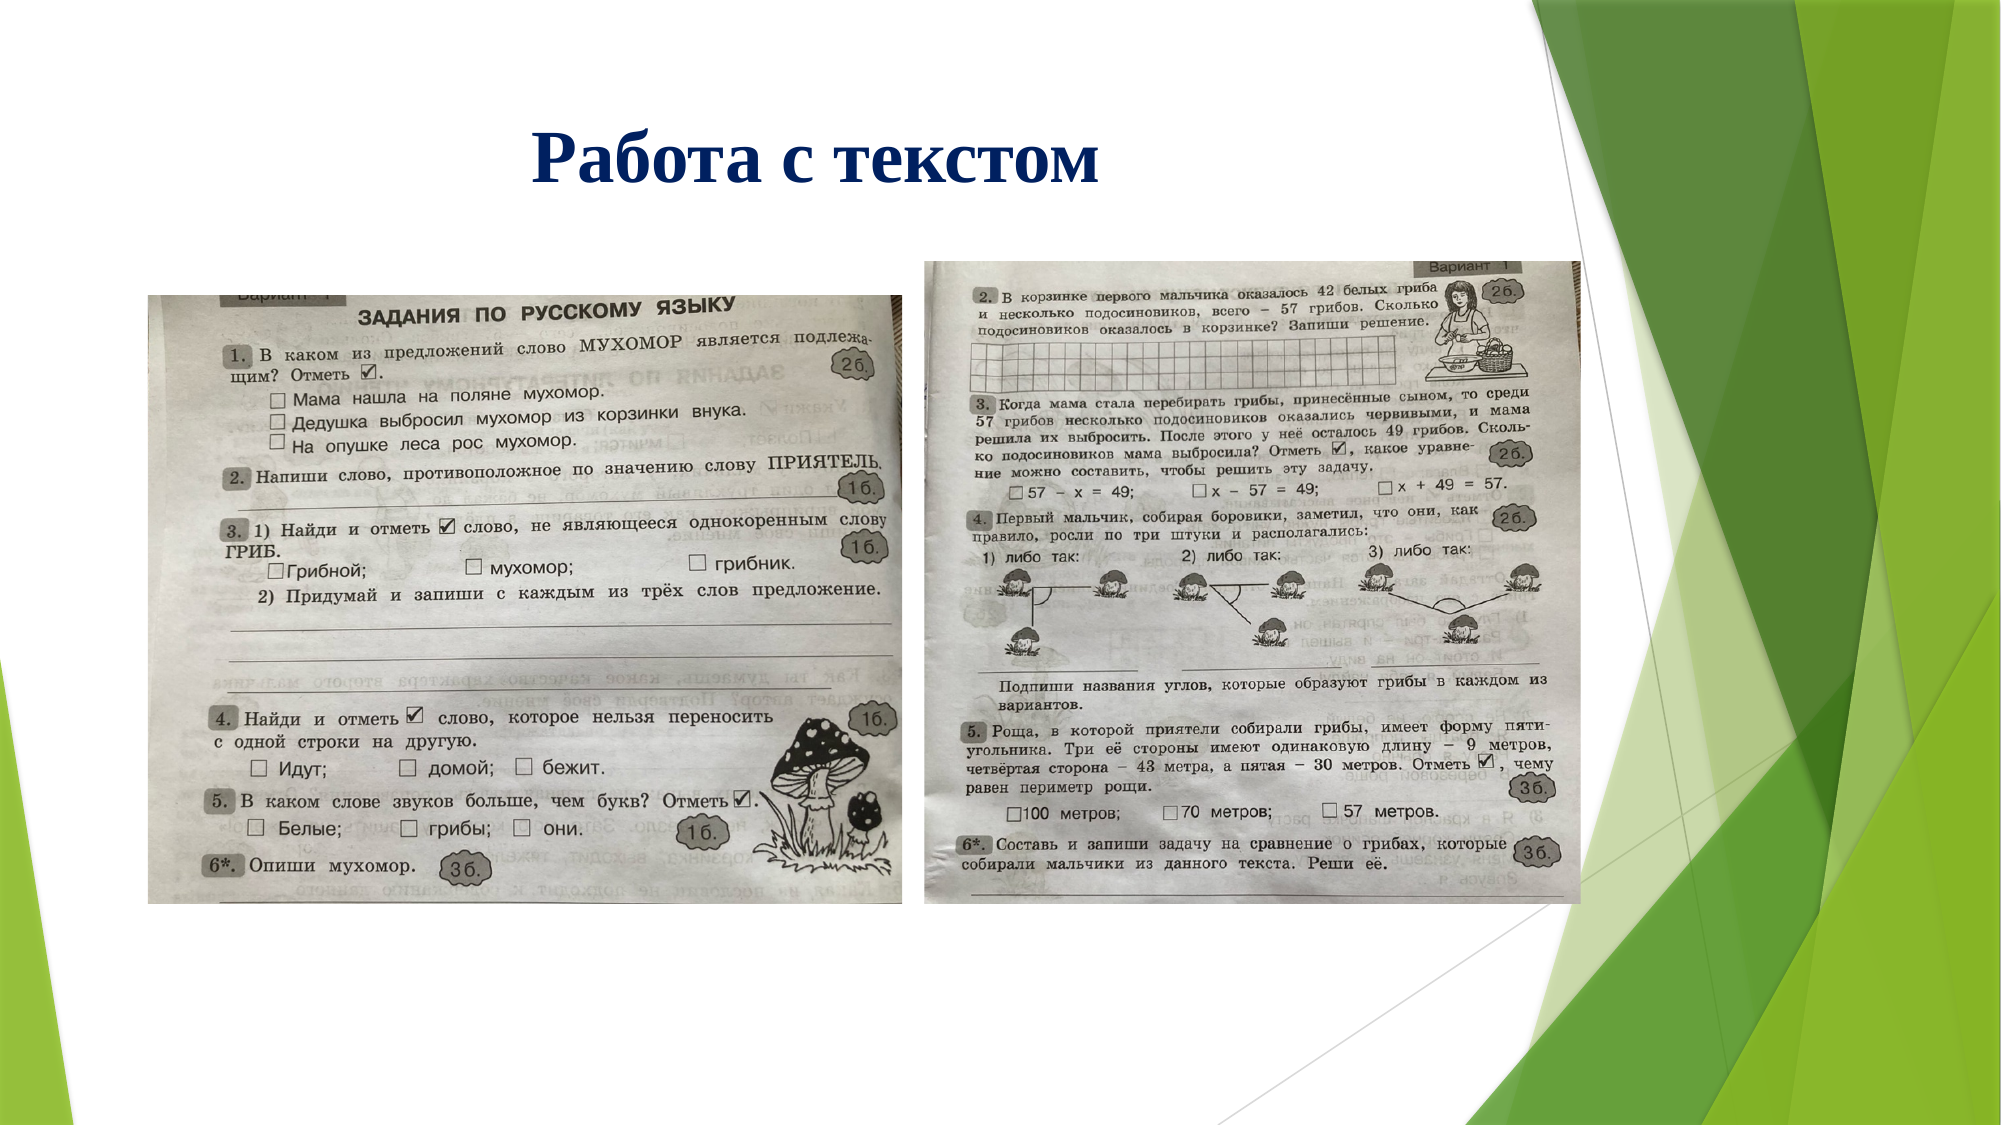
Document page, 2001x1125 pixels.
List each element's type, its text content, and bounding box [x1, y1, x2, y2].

picture [923, 261, 1582, 905]
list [147, 295, 903, 905]
title Работа с текстом [111, 99, 1522, 317]
